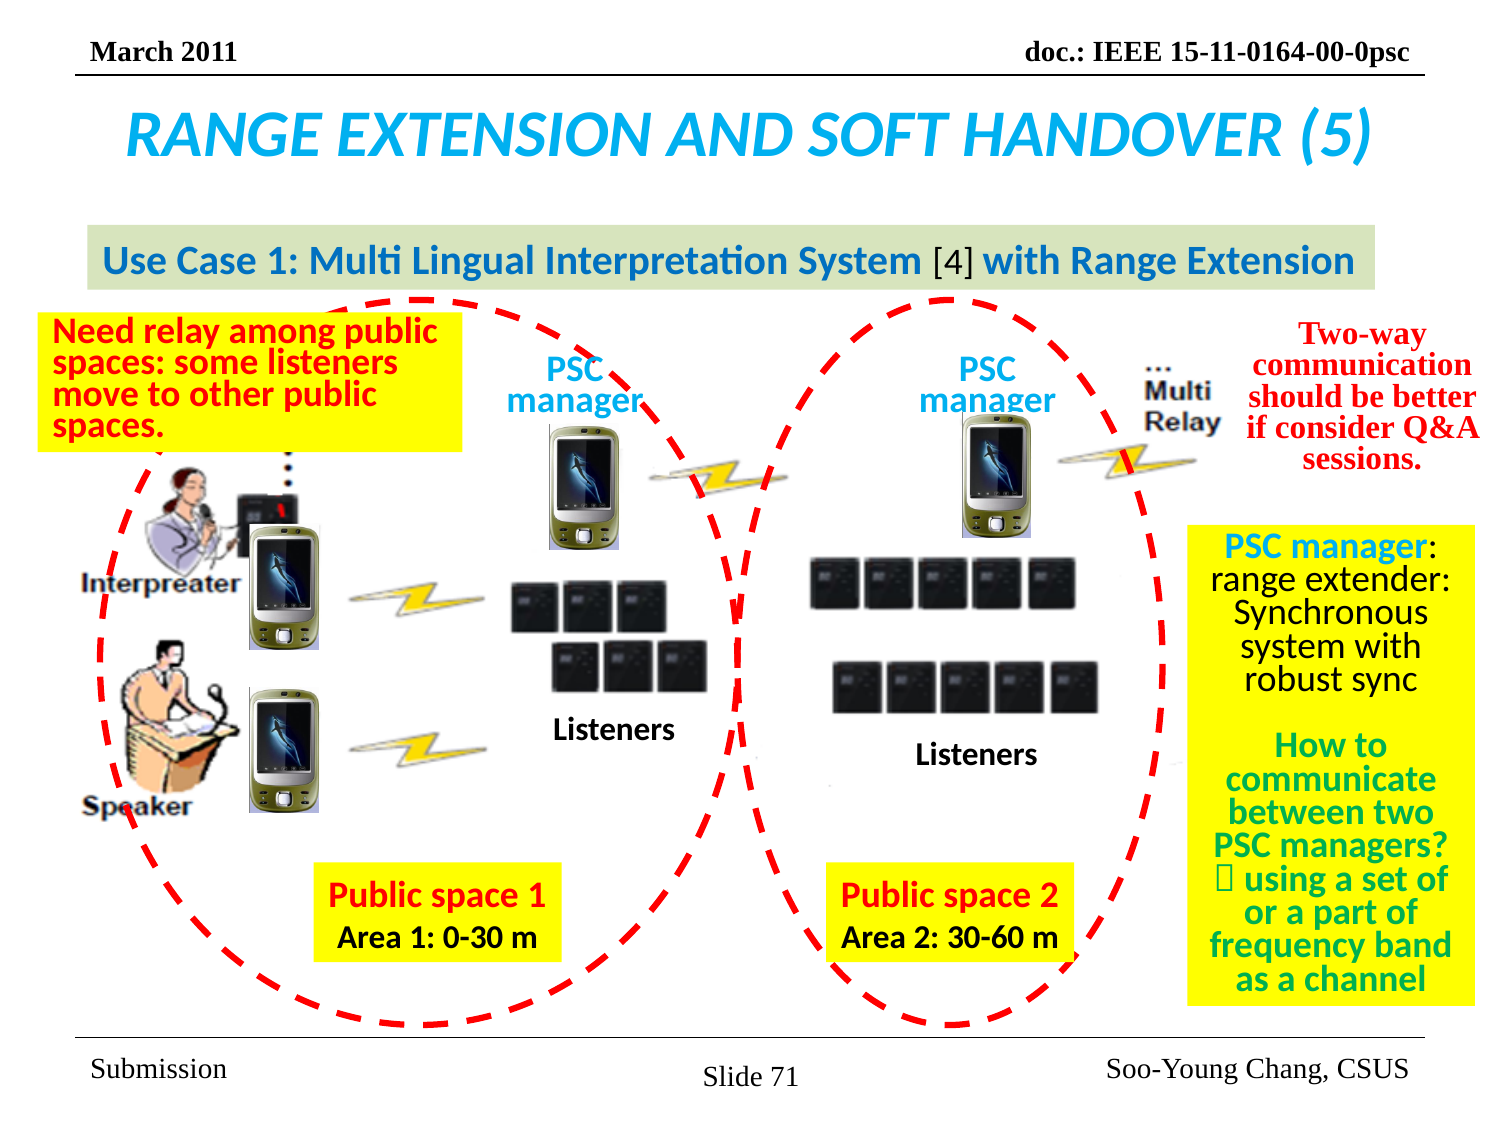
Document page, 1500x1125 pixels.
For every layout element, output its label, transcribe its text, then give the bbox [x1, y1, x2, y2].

text_box [831, 963, 1069, 1026]
text_box Public space 1 Area 1: 0-30 m [313, 862, 562, 963]
text_box Public space 2 Area 2: 30-60 m [826, 862, 1075, 963]
text_box PSC manager: range extender: Synchronous system with robust sync How to communicate between two PSC managers?  using a set of or a part of frequency band as a channel [1187, 524, 1475, 1006]
text_box Use Case 1: Multi Lingual Interpretation System [4] with Range Extension [87, 224, 1375, 290]
text_box [337, 299, 578, 348]
text_box Slide 71 [687, 1049, 815, 1100]
picture [62, 349, 1241, 847]
picture [1232, 538, 1238, 545]
title RANGE EXTENSION AND SOFT HANDOVER (5) [75, 45, 1425, 233]
text_box [844, 299, 1056, 348]
text_box Two-way communication should be better if consider Q&A sessions. [1224, 312, 1500, 484]
text_box Need relay among public spaces: some listeners move to other public spaces. [37, 312, 463, 453]
text_box [769, 855, 1131, 957]
text_box [148, 855, 689, 1026]
